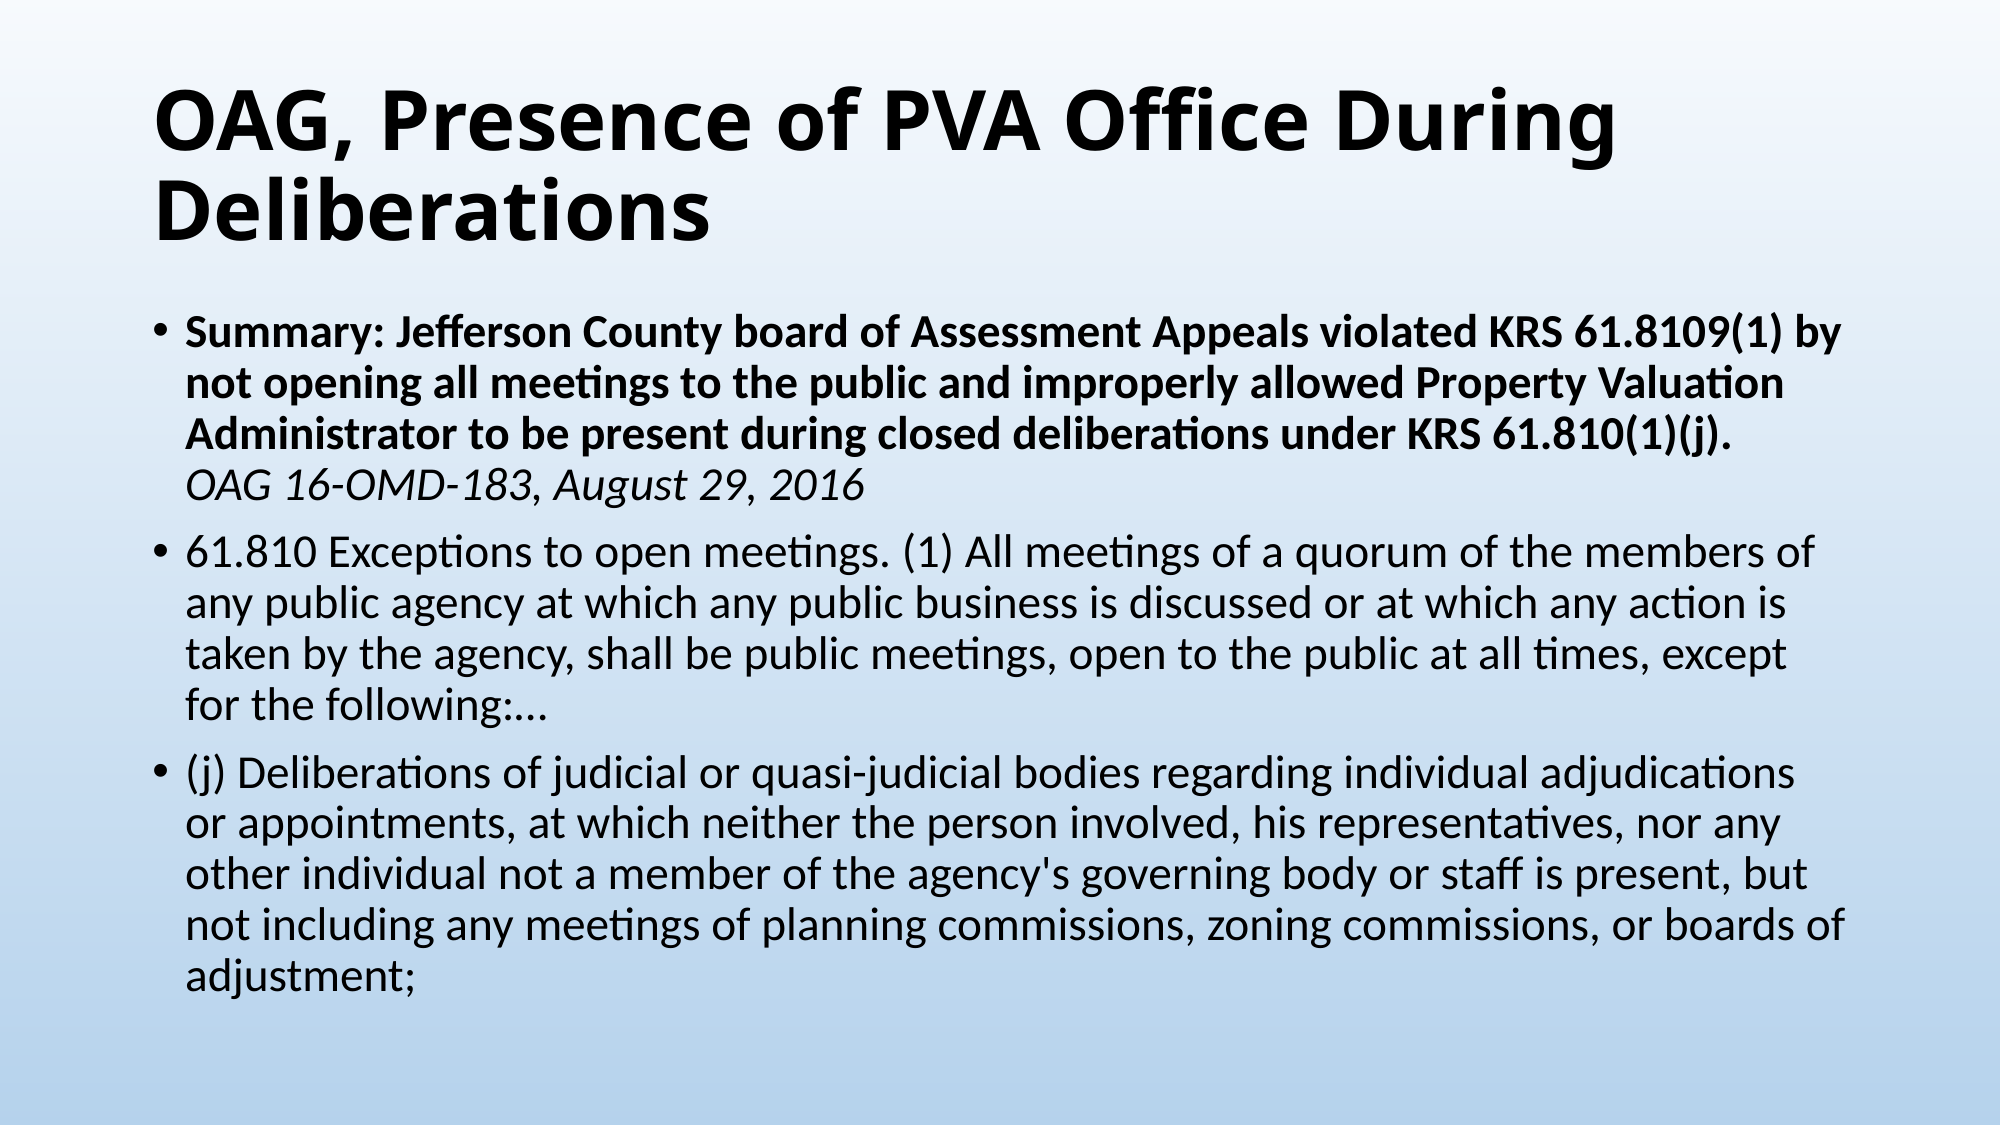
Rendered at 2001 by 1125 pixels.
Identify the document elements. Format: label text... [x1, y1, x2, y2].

list Summary: Jefferson County board of Assessment Appeals violated KRS 61.8109(1) by not opening all meetings to the public and improperly allowed Property Valuation Administrator to be present during closed deliberations under KRS 61.810(1)(j). OAG 16-OMD-183, August 29, 2016 61.810 Exceptions to open meetings. (1) All meetings of a quorum of the members of any public agency at which any public business is discussed or at which any action is taken by the agency, shall be public meetings, open to the public at all times, except for the following:… (j) Deliberations of judicial or quasi-judicial bodies regarding individual adjudications or appointments, at which neither the person involved, his representatives, nor any other individual not a member of the agency's governing body or staff is present, but not including any meetings of planning commissions, zoning commissions, or boards of adjustment; [137, 299, 1863, 1014]
title OAG, Presence of PVA Office During Deliberations [137, 59, 1863, 278]
